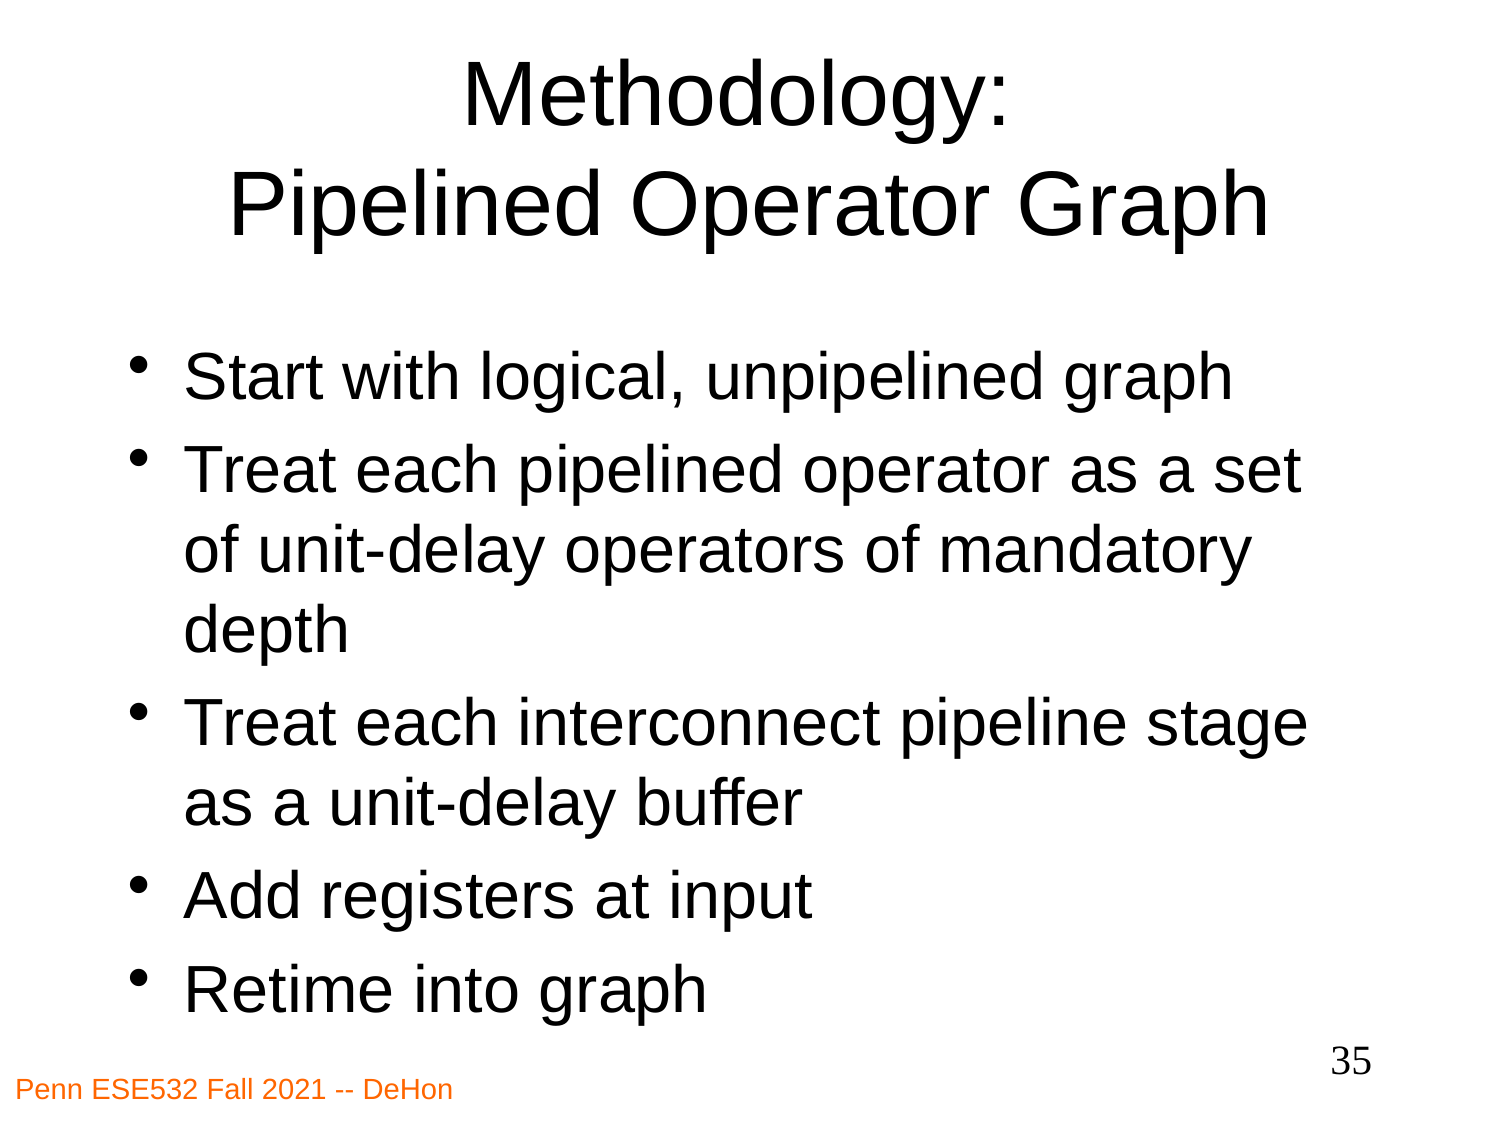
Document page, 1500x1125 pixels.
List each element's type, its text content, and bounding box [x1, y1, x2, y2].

slide_number Penn ESE532 Fall 2021 -- DeHon [0, 1062, 688, 1125]
list Start with logical, unpipelined graph Treat each pipelined operator as a set of unit-delay operators of mandatory depth Treat each interconnect pipeline stage as a unit-delay buffer Add registers at input Retime into graph [112, 324, 1388, 1001]
slide_number 35 [1074, 1024, 1388, 1101]
title Methodology: Pipelined Operator Graph [112, 49, 1388, 238]
